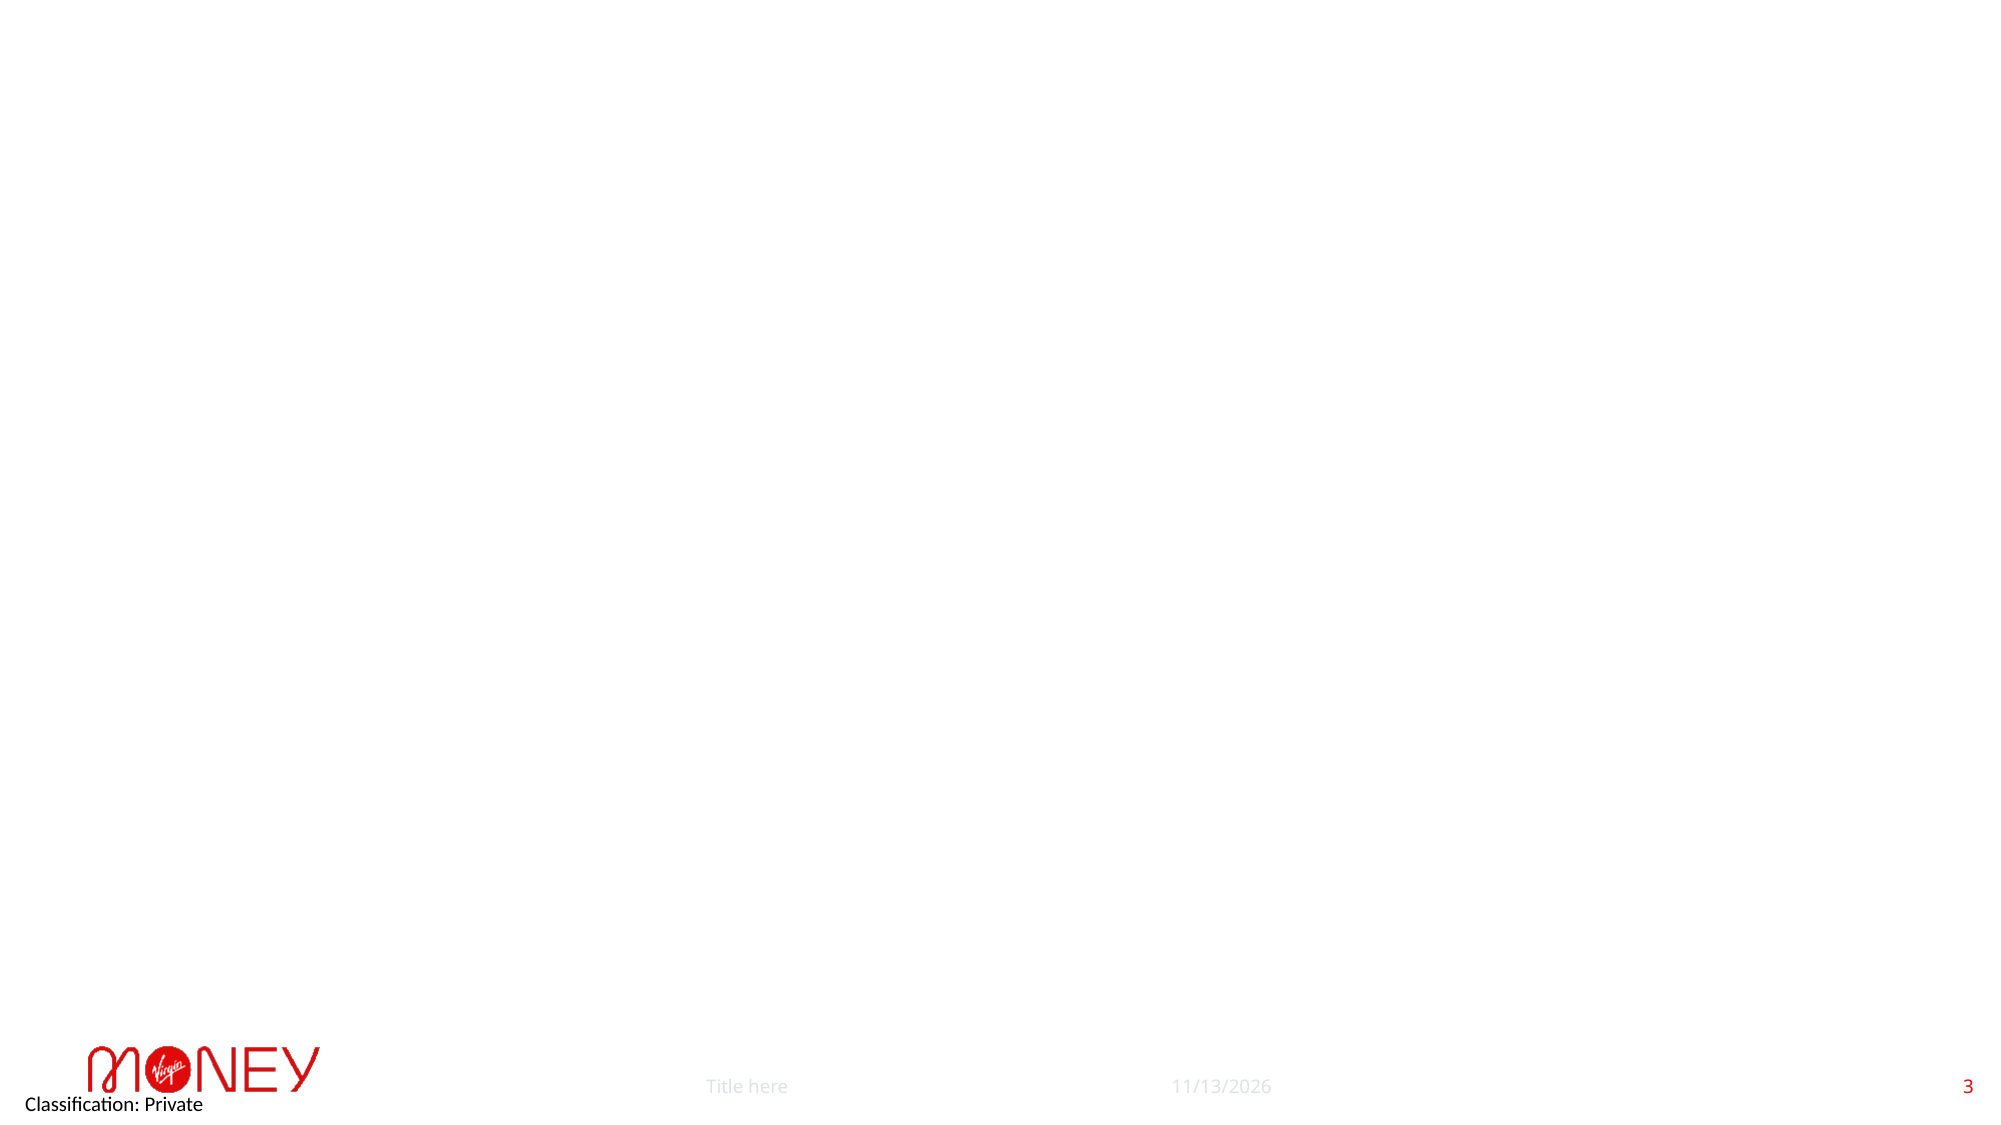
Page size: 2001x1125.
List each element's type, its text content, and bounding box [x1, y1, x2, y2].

slide_number 3 [1819, 1057, 1974, 1118]
picture [43, 1003, 364, 1125]
footer Title here [706, 1057, 1138, 1118]
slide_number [1171, 1057, 1622, 1118]
